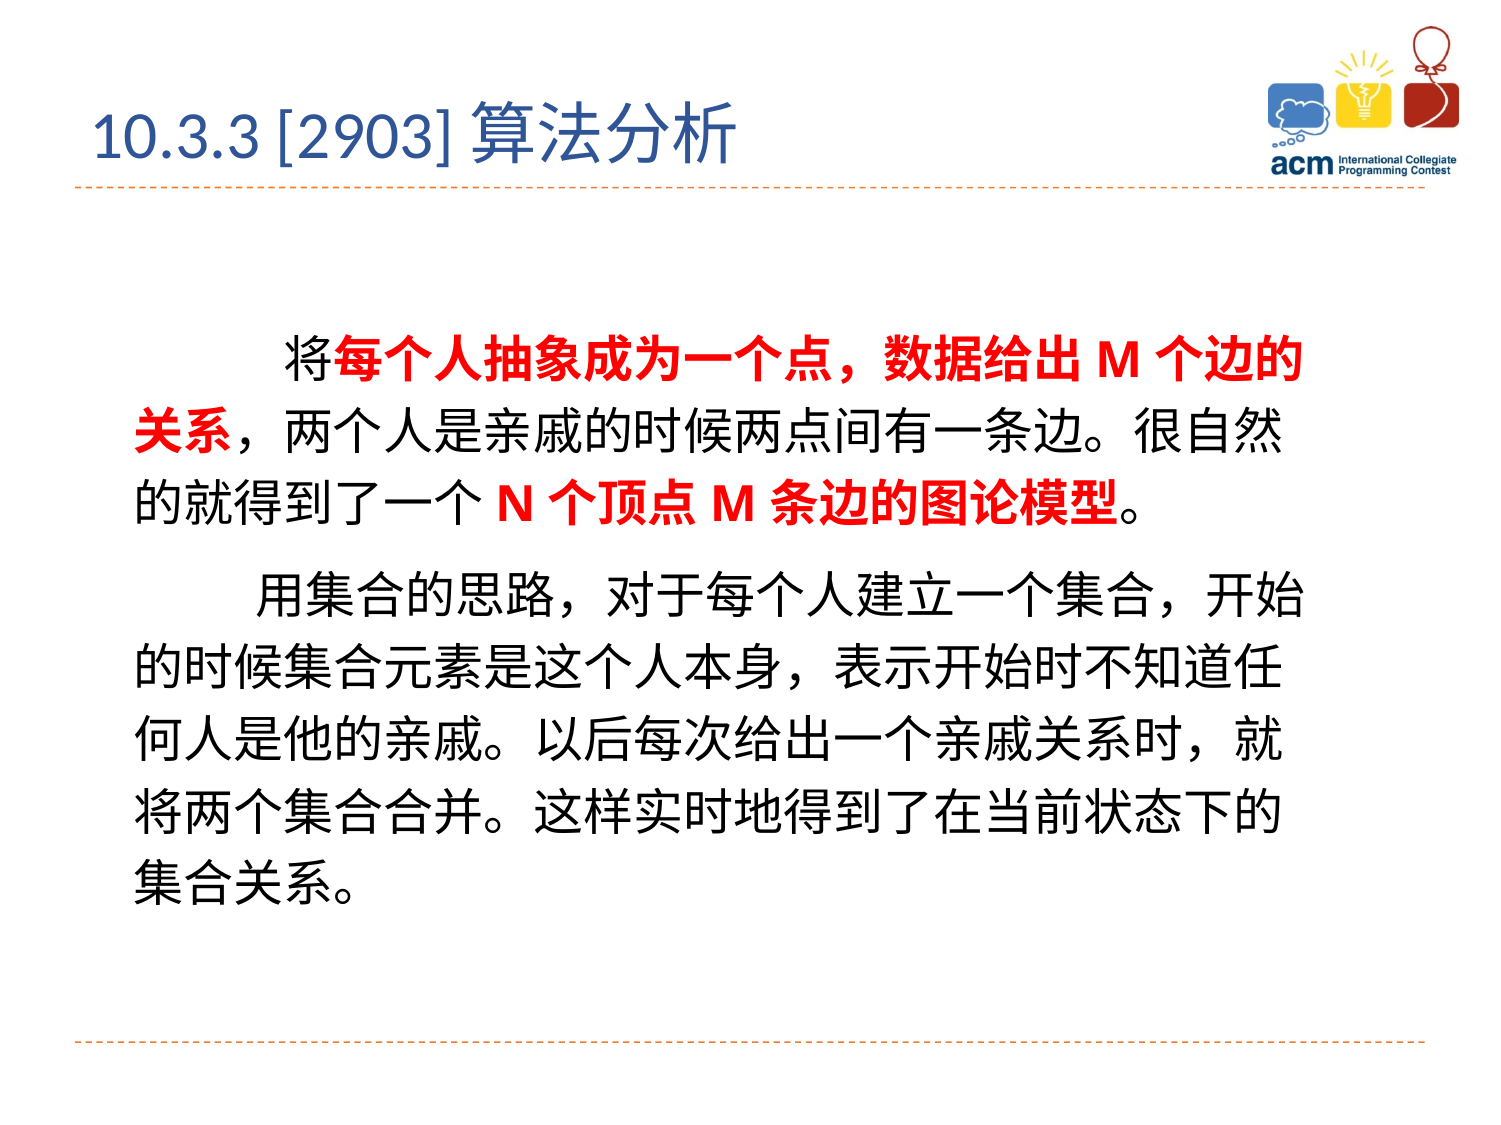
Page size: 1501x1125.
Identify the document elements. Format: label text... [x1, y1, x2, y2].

picture [1268, 26, 1459, 181]
list 将每个人抽象成为一个点，数据给出M个边的关系，两个人是亲戚的时候两点间有一条边。很自然的就得到了一个N个顶点M条边的图论模型。 用集合的思路，对于每个人建立一个集合，开始的时候集合元素是这个人本身，表示开始时不知道任何人是他的亲戚。以后每次给出一个亲戚关系时，就将两个集合合并。这样实时地得到了在当前状态下的集合关系。 [118, 307, 1336, 823]
slide_number [1061, 1041, 1399, 1101]
title 10.3.3 [2903]算法分析 [75, 83, 1426, 180]
